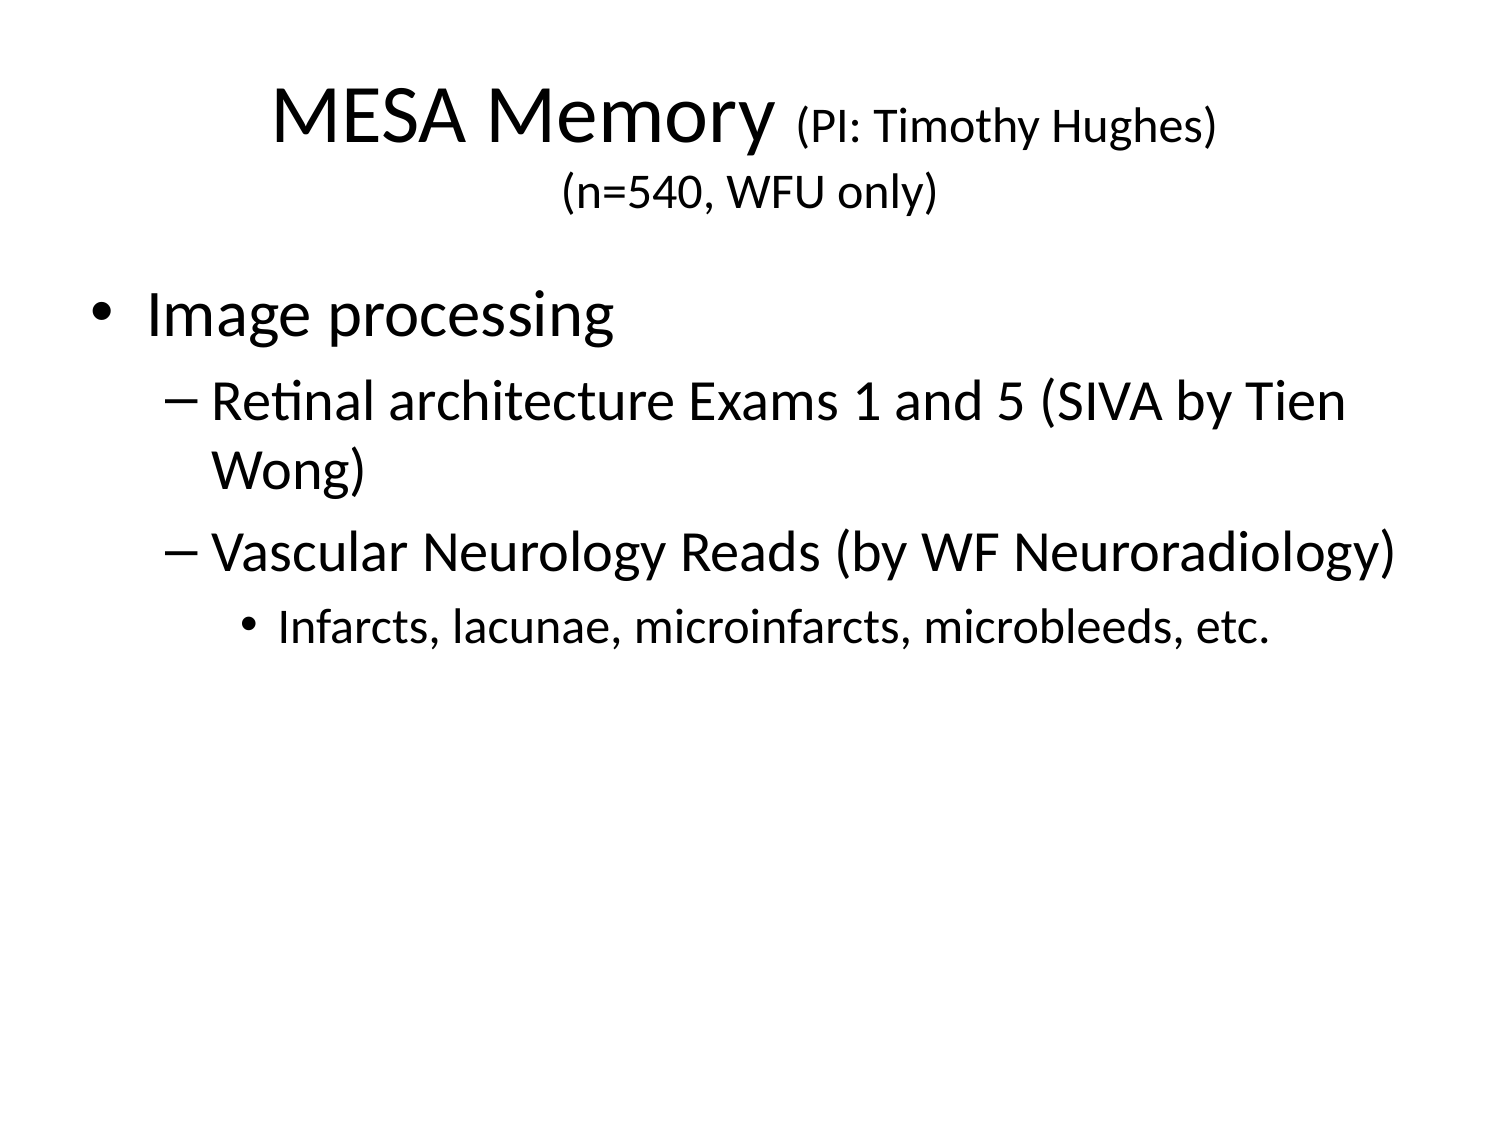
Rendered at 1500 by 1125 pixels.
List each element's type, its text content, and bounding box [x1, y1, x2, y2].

title MESA Memory (PI: Timothy Hughes) (n=540, WFU only) [75, 45, 1425, 233]
list Image processing Retinal architecture Exams 1 and 5 (SIVA by Tien Wong) Vascular Neurology Reads (by WF Neuroradiology) Infarcts, lacunae, microinfarcts, microbleeds, etc. [75, 262, 1450, 1005]
